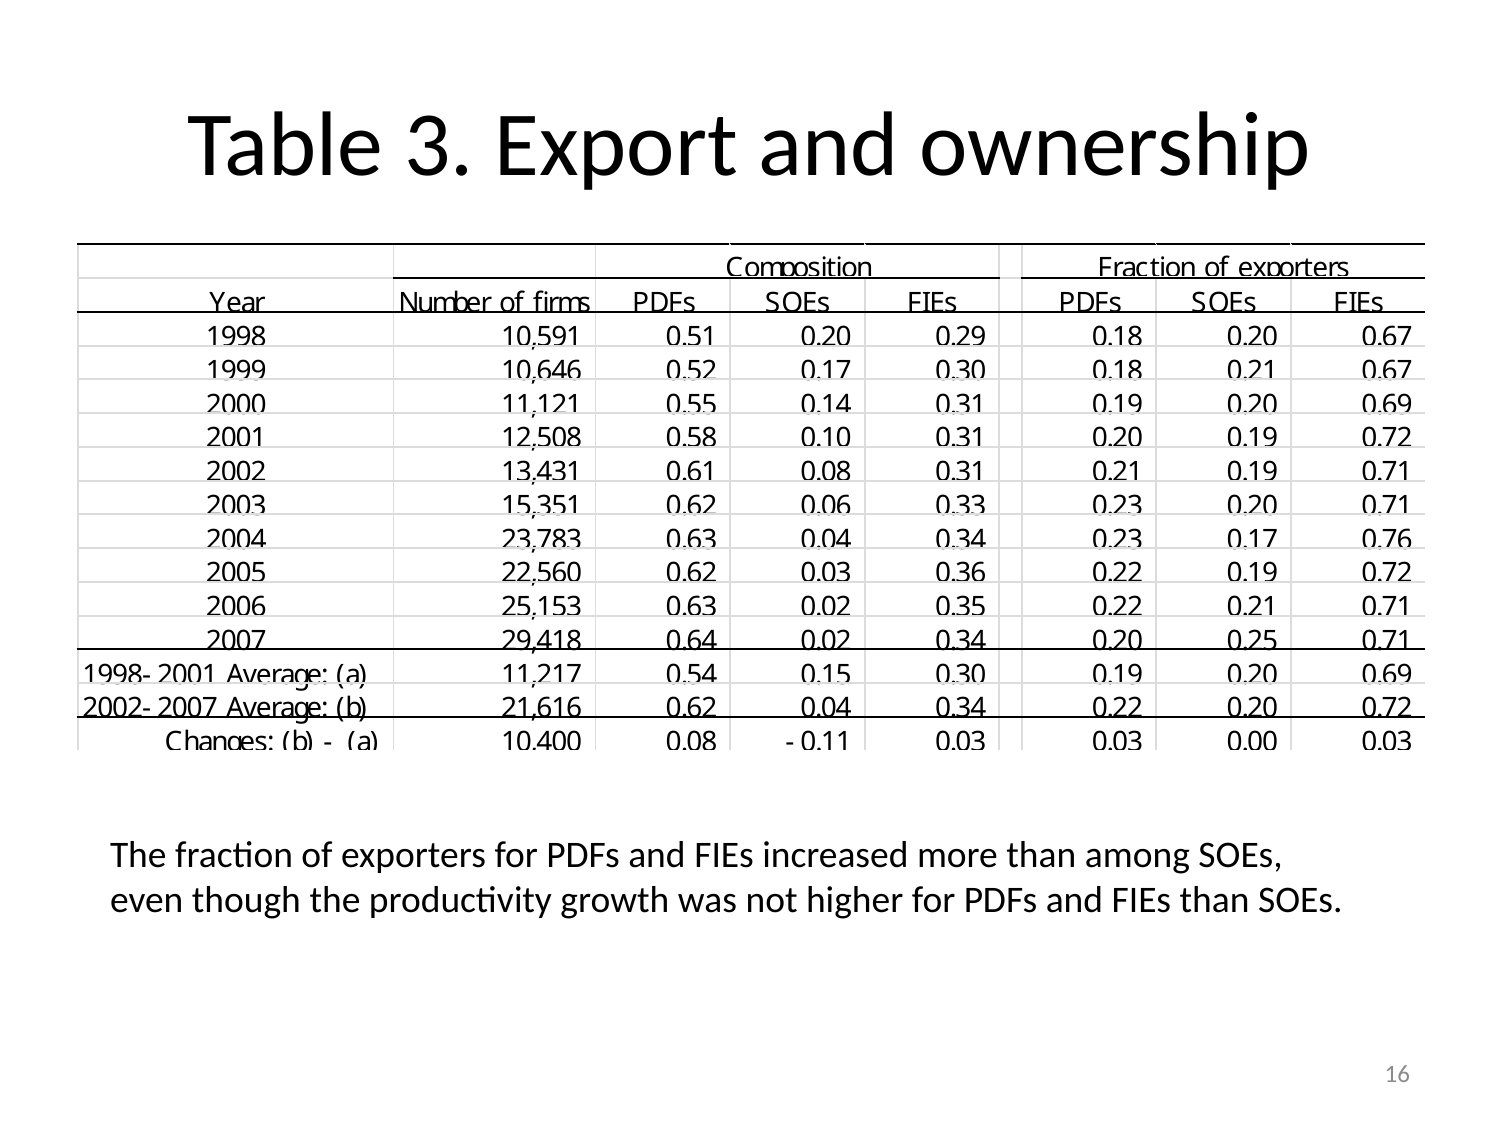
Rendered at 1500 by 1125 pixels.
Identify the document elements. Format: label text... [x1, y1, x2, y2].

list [76, 243, 1427, 752]
title Table 3. Export and ownership [75, 45, 1425, 233]
slide_number 16 [1074, 1042, 1425, 1103]
text_box The fraction of exporters for PDFs and FIEs increased more than among SOEs, even though the productivity growth was not higher for PDFs and FIEs than SOEs. [95, 822, 1368, 927]
